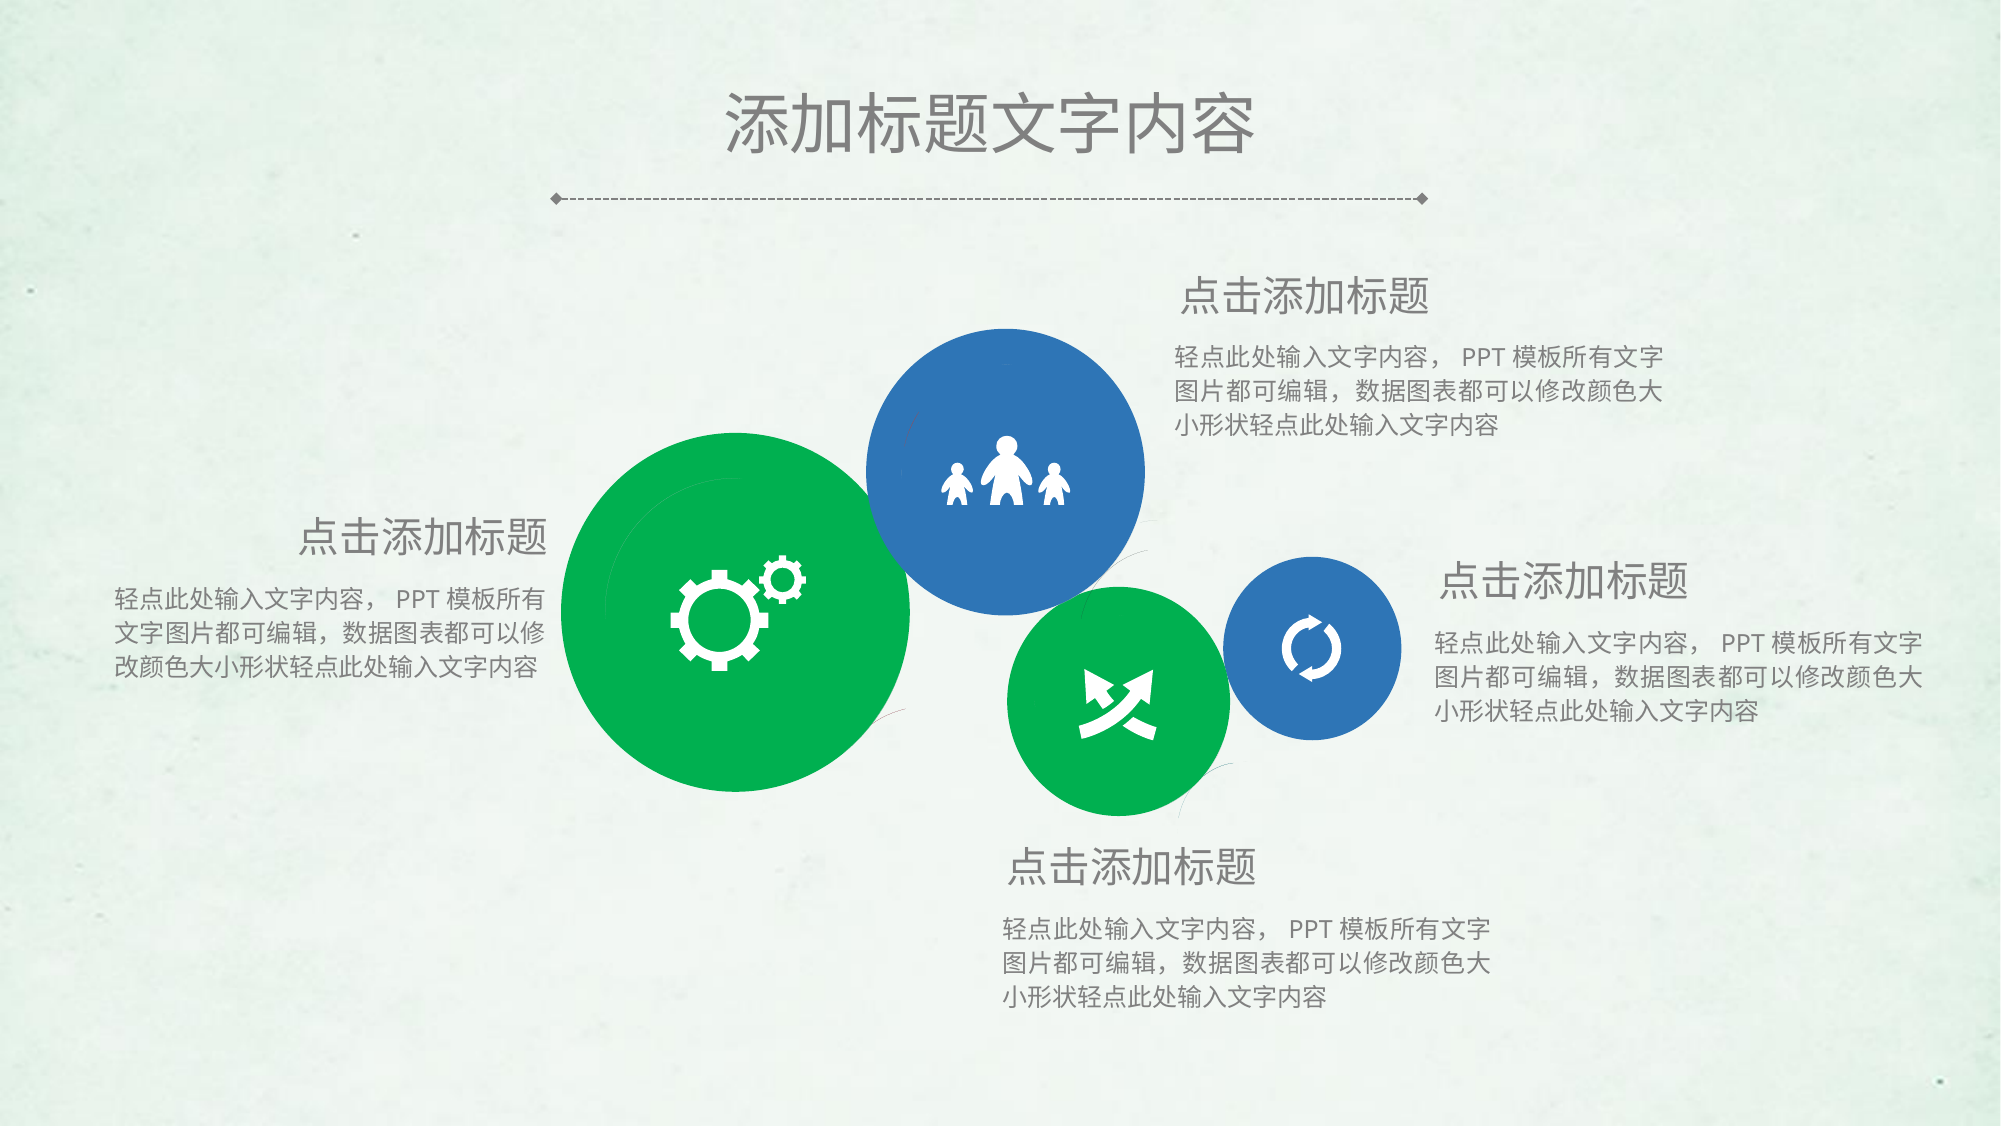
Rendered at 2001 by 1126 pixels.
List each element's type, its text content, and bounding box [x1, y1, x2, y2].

text_box 添加标题文字内容 [708, 74, 1287, 169]
picture [0, 0, 2001, 1126]
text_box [99, 261, 1939, 1021]
